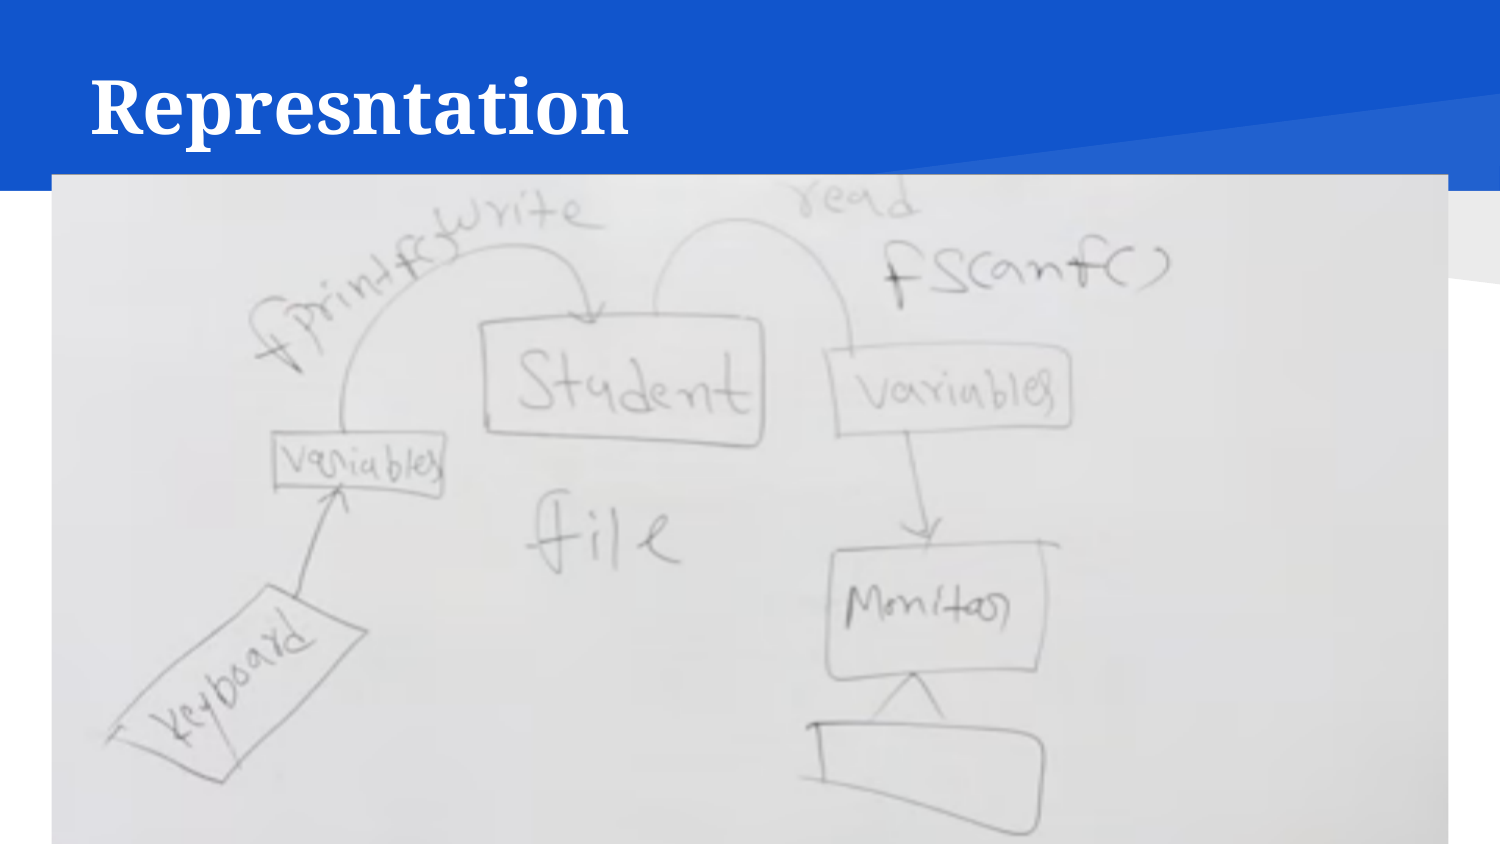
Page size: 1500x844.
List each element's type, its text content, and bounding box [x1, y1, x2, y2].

title Represntation [75, 33, 1425, 172]
picture [51, 174, 1449, 844]
